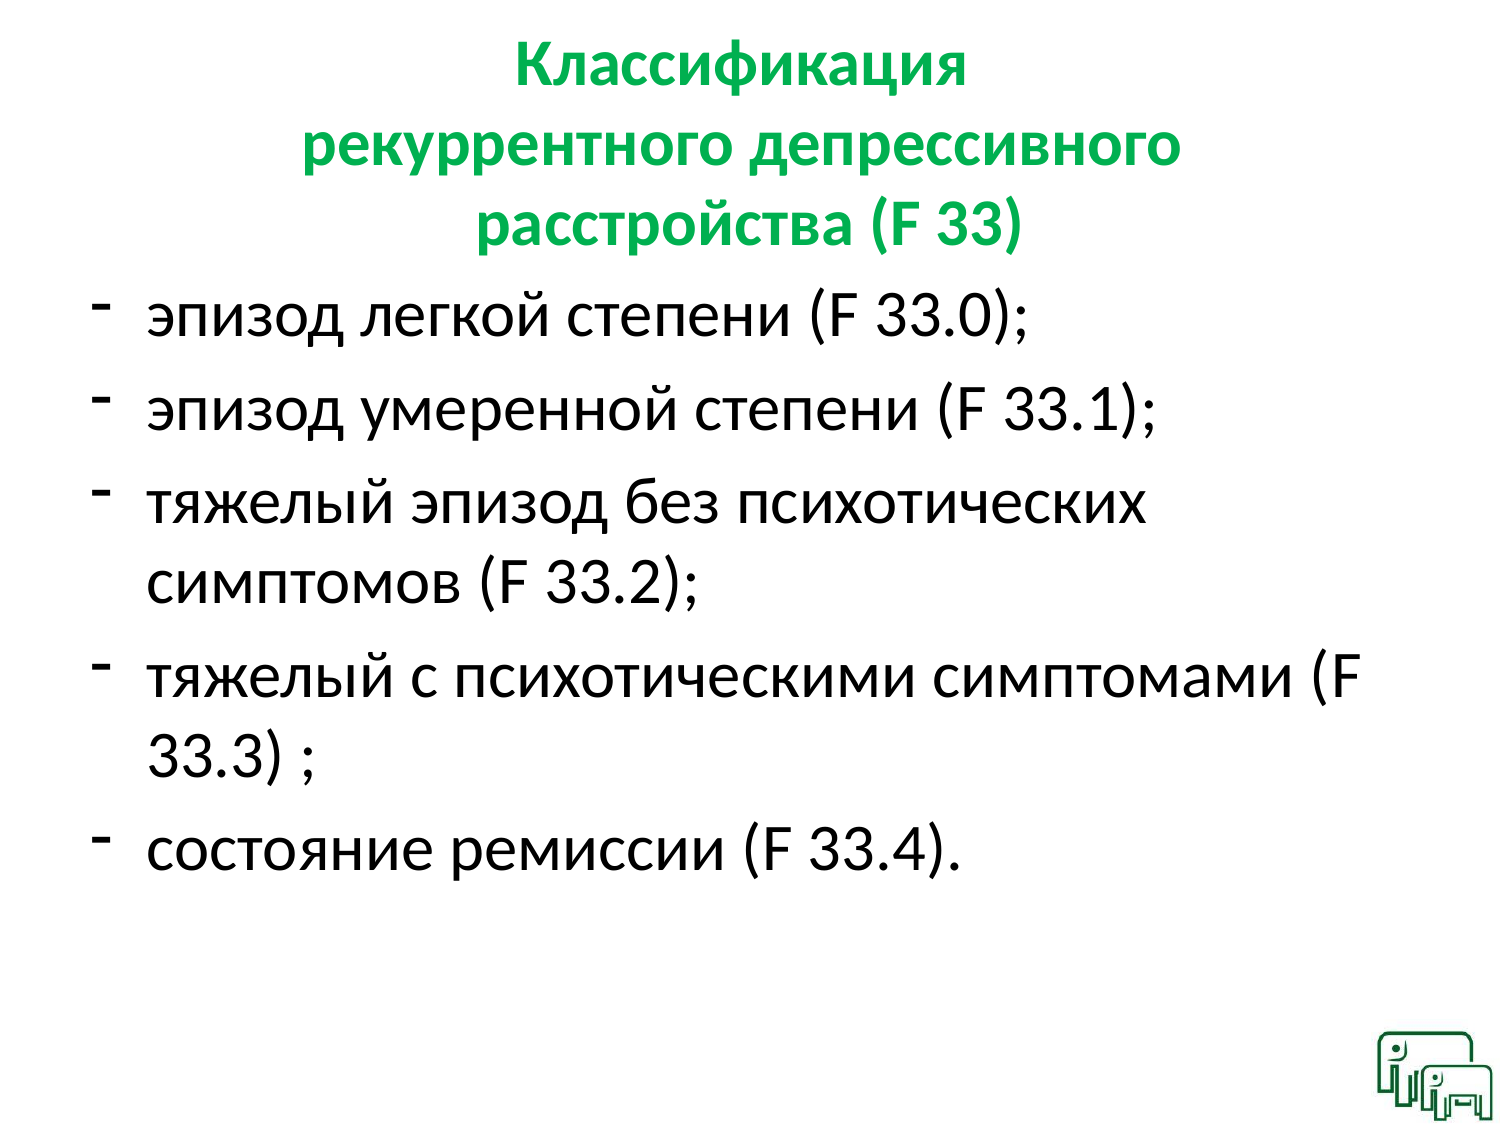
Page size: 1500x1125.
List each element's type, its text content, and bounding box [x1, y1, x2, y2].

title Классификация рекуррентного депрессивного расстройства (F 33) [75, 45, 1425, 233]
picture [1370, 1019, 1500, 1125]
list эпизод легкой степени (F 33.0); эпизод умеренной степени (F 33.1); тяжелый эпизод без психотических симптомов (F 33.2); тяжелый с психотическими симптомами (F 33.3) ; состояние ремиссии (F 33.4). [75, 262, 1425, 1005]
